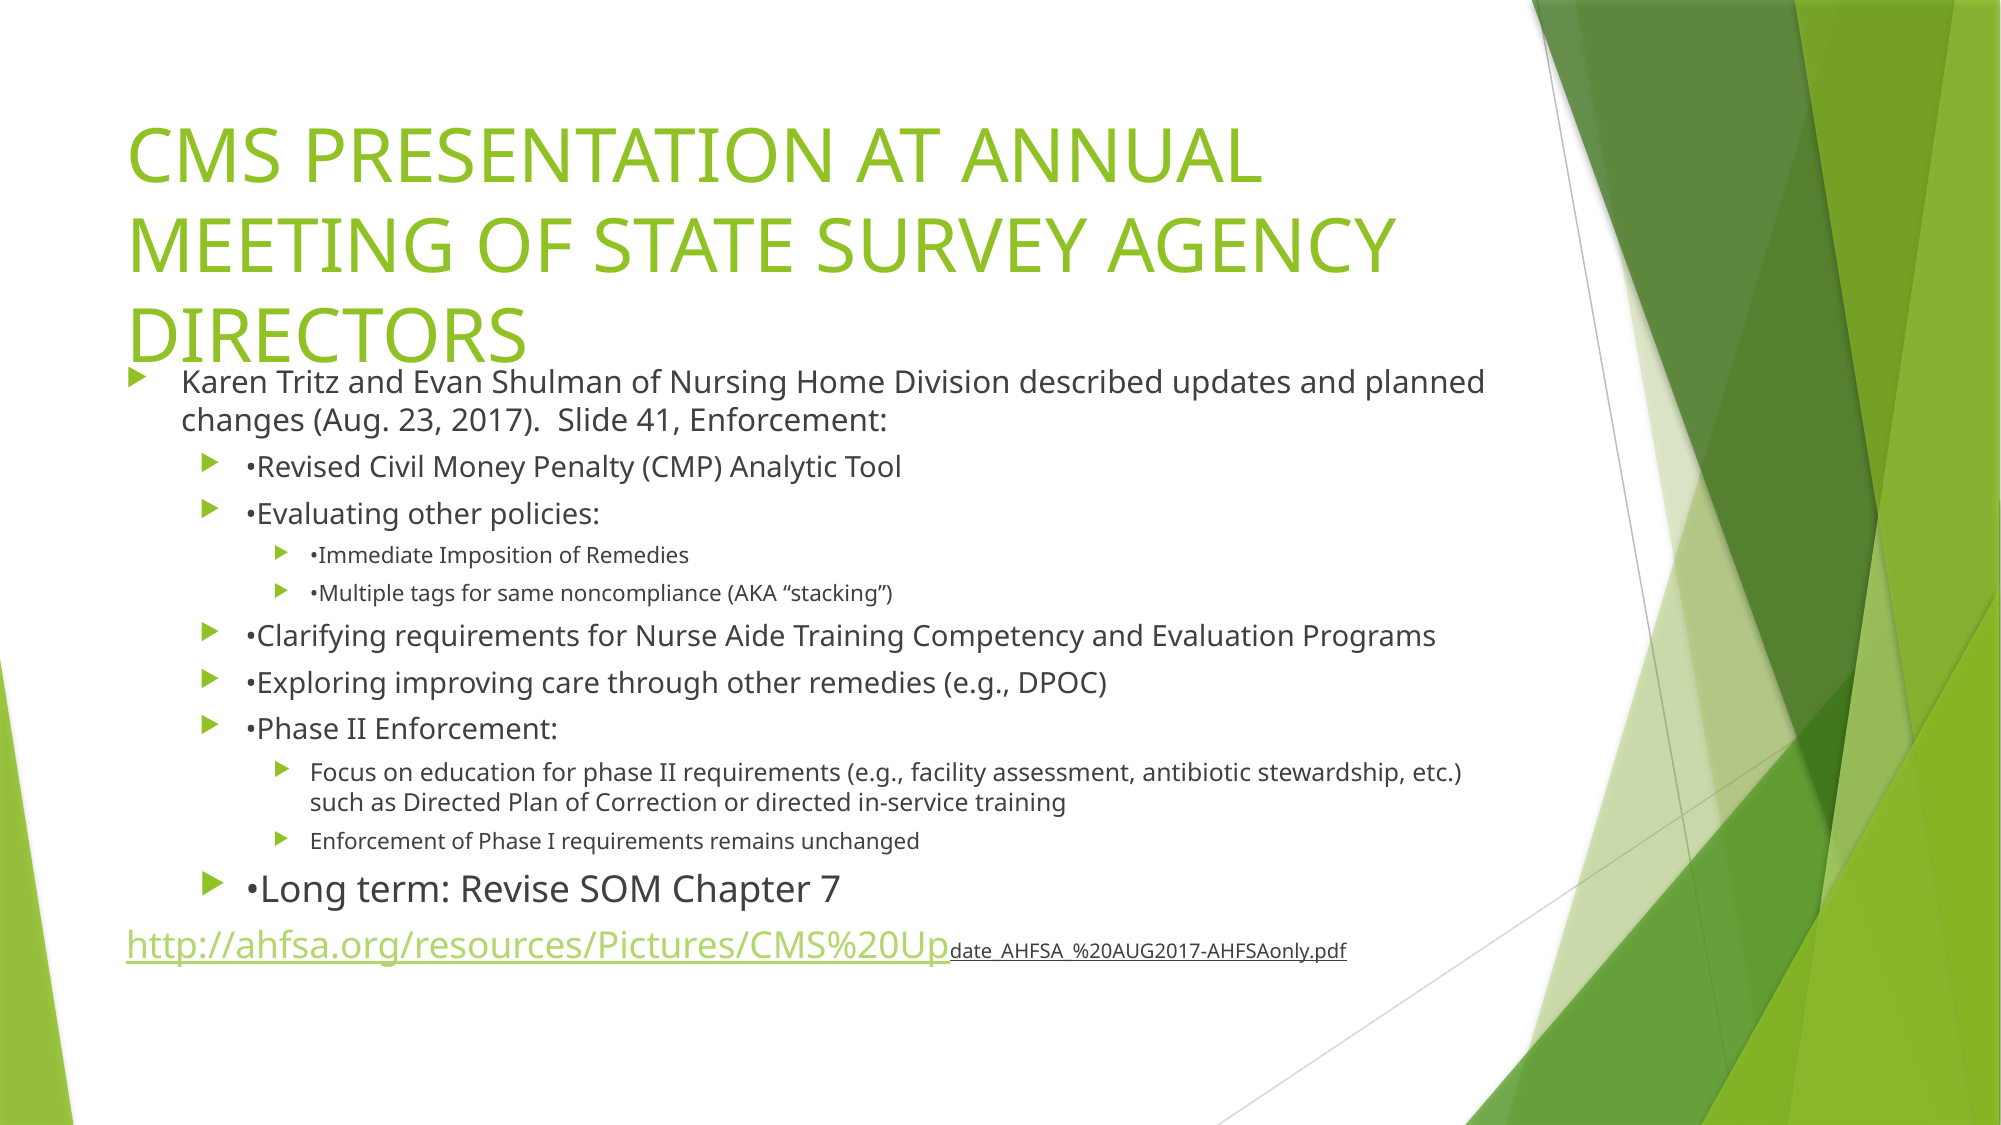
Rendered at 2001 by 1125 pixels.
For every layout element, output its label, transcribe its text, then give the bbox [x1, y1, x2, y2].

title CMS PRESENTATION AT ANNUAL MEETING OF STATE SURVEY AGENCY DIRECTORS [111, 99, 1522, 317]
list Karen Tritz and Evan Shulman of Nursing Home Division described updates and planned changes (Aug. 23, 2017). Slide 41, Enforcement: •Revised Civil Money Penalty (CMP) Analytic Tool •Evaluating other policies: •Immediate Imposition of Remedies •Multiple tags for same noncompliance (AKA “stacking”) •Clarifying requirements for Nurse Aide Training Competency and Evaluation Programs •Exploring improving care through other remedies (e.g., DPOC) •Phase II Enforcement: Focus on education for phase II requirements (e.g., facility assessment, antibiotic stewardship, etc.) such as Directed Plan of Correction or directed in-service training Enforcement of Phase I requirements remains unchanged •Long term: Revise SOM Chapter 7 http://ahfsa.org/resources/Pictures/CMS%20Update_AHFSA_%20AUG2017-AHFSAonly.pdf [111, 354, 1522, 992]
